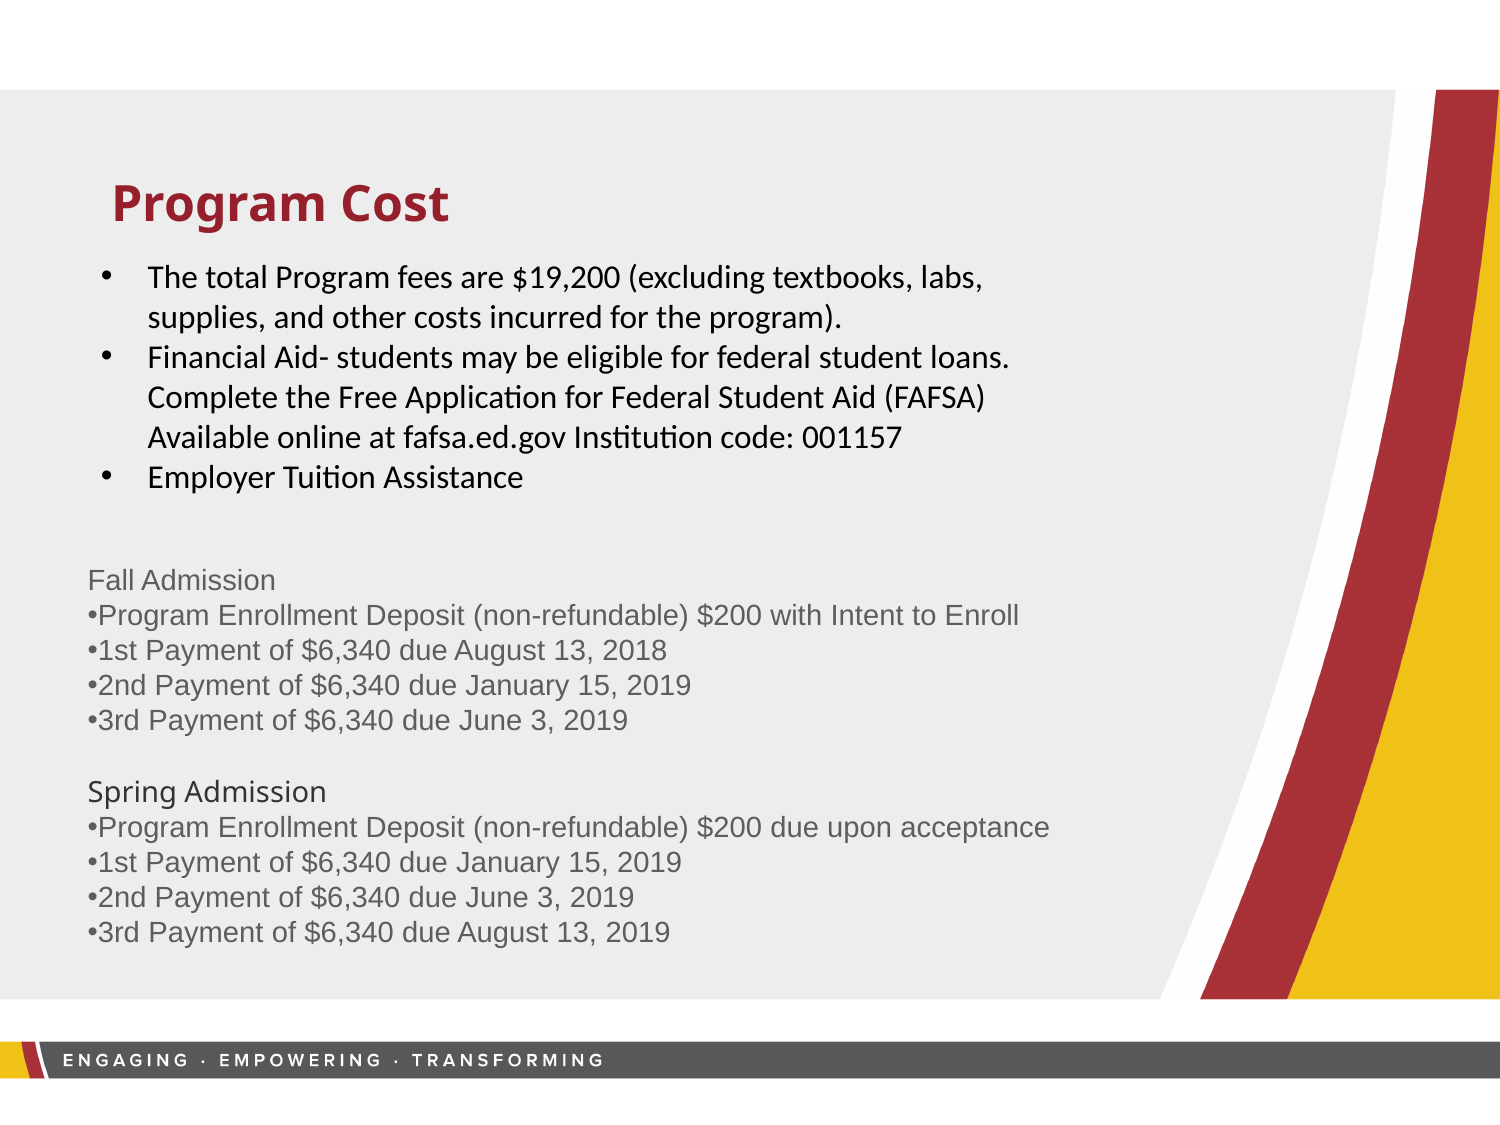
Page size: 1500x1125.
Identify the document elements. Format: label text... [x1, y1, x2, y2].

picture [0, 0, 1500, 1125]
text_box Program Cost [96, 164, 466, 240]
text_box The total Program fees are $19,200 (excluding textbooks, labs, supplies, and other costs incurred for the program). Financial Aid- students may be eligible for federal student loans. Complete the Free Application for Federal Student Aid (FAFSA) Available online at fafsa.ed.gov Institution code: 001157 Employer Tuition Assistance [10, 248, 1038, 543]
text_box Fall Admission Program Enrollment Deposit (non-refundable) $200 with Intent to Enroll 1st Payment of $6,340 due August 13, 2018 2nd Payment of $6,340 due January 15, 2019 3rd Payment of $6,340 due June 3, 2019 [72, 554, 1038, 744]
text_box Spring Admission Program Enrollment Deposit (non-refundable) $200 due upon acceptance 1st Payment of $6,340 due January 15, 2019 2nd Payment of $6,340 due June 3, 2019 3rd Payment of $6,340 due August 13, 2019 [72, 766, 1071, 956]
